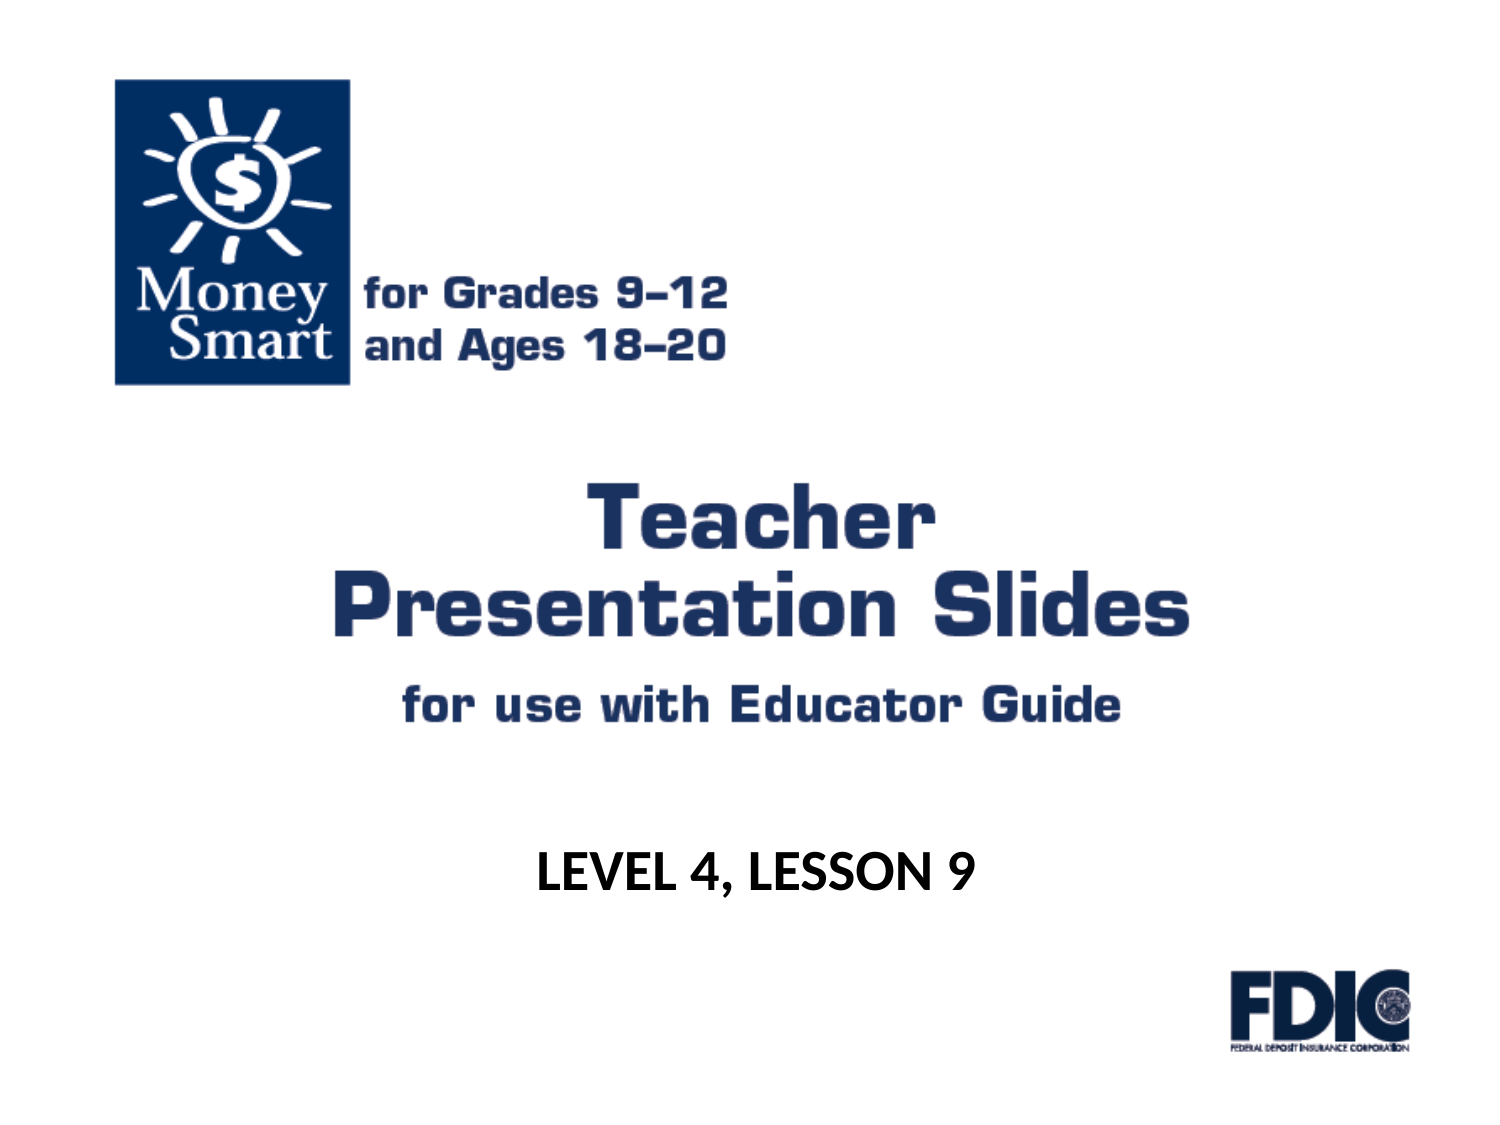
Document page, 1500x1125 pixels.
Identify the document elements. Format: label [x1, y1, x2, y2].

picture [74, 31, 1438, 1084]
